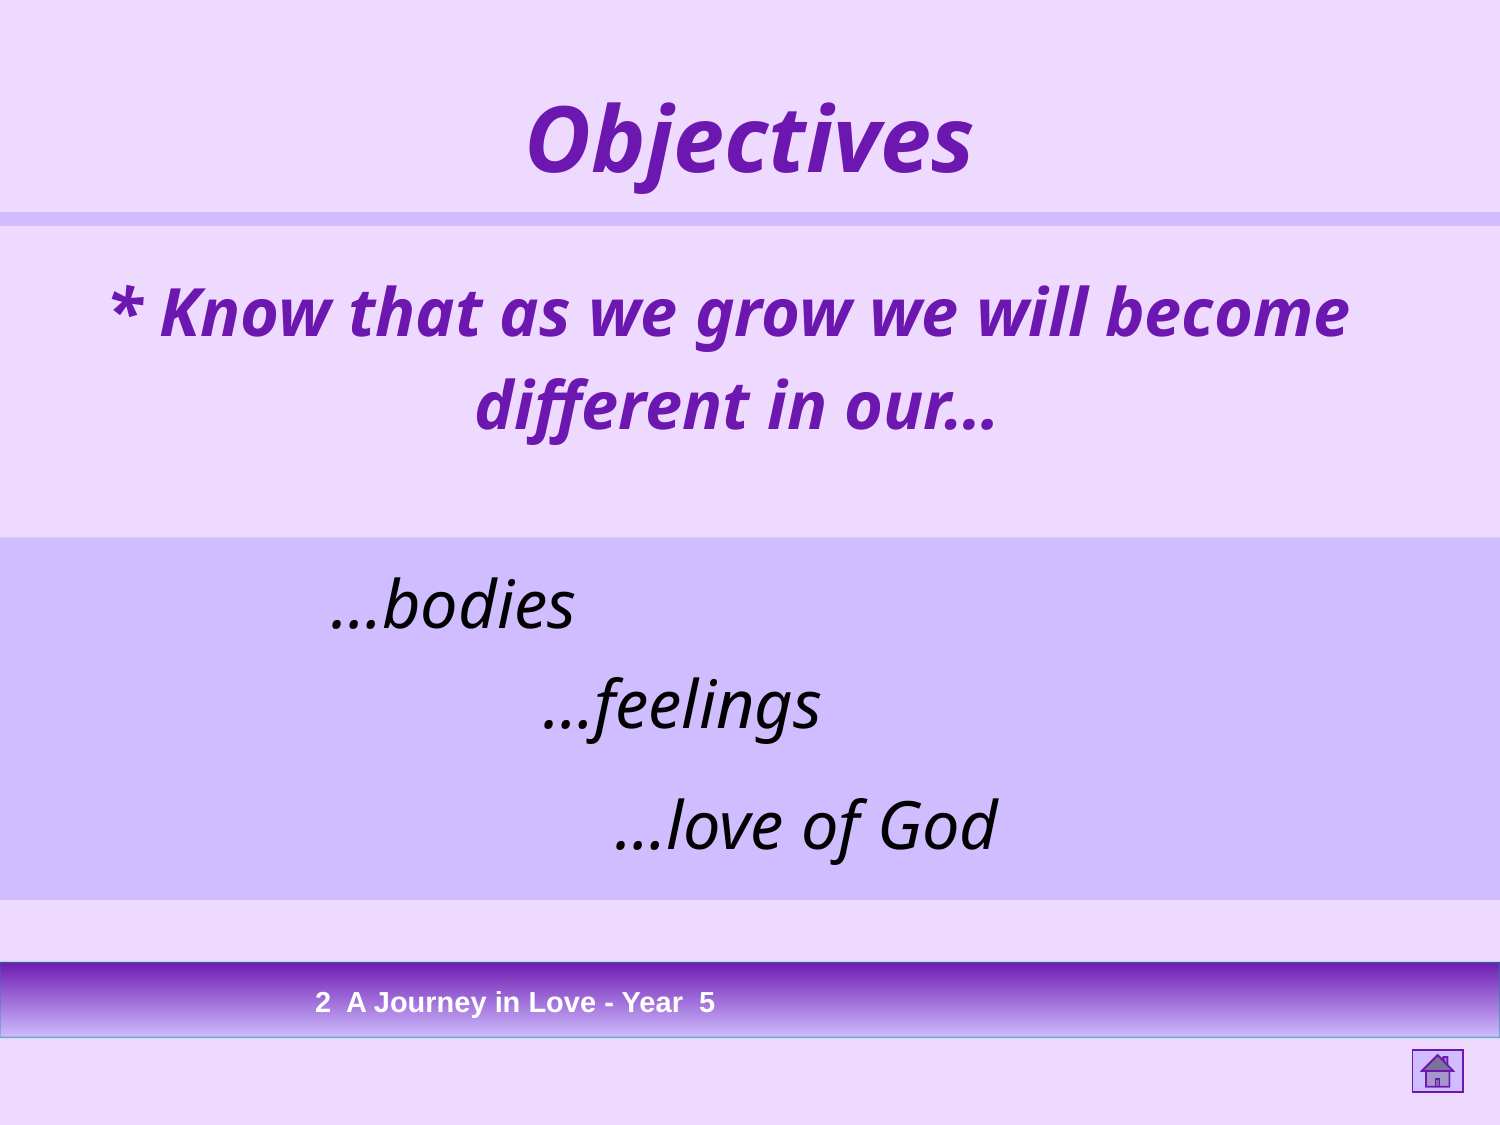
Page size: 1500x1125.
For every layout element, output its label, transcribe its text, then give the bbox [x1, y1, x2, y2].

text_box …feelings [528, 654, 850, 750]
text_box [0, 962, 1500, 1038]
text_box [0, 537, 1500, 900]
text_box …love of God [600, 774, 1163, 870]
text_box …bodies [316, 554, 593, 650]
text_box [0, 212, 1500, 225]
list * Know that as we grow we will become different in our… [87, 262, 1388, 488]
text_box [1412, 1049, 1463, 1092]
title Objectives [75, 50, 1425, 200]
